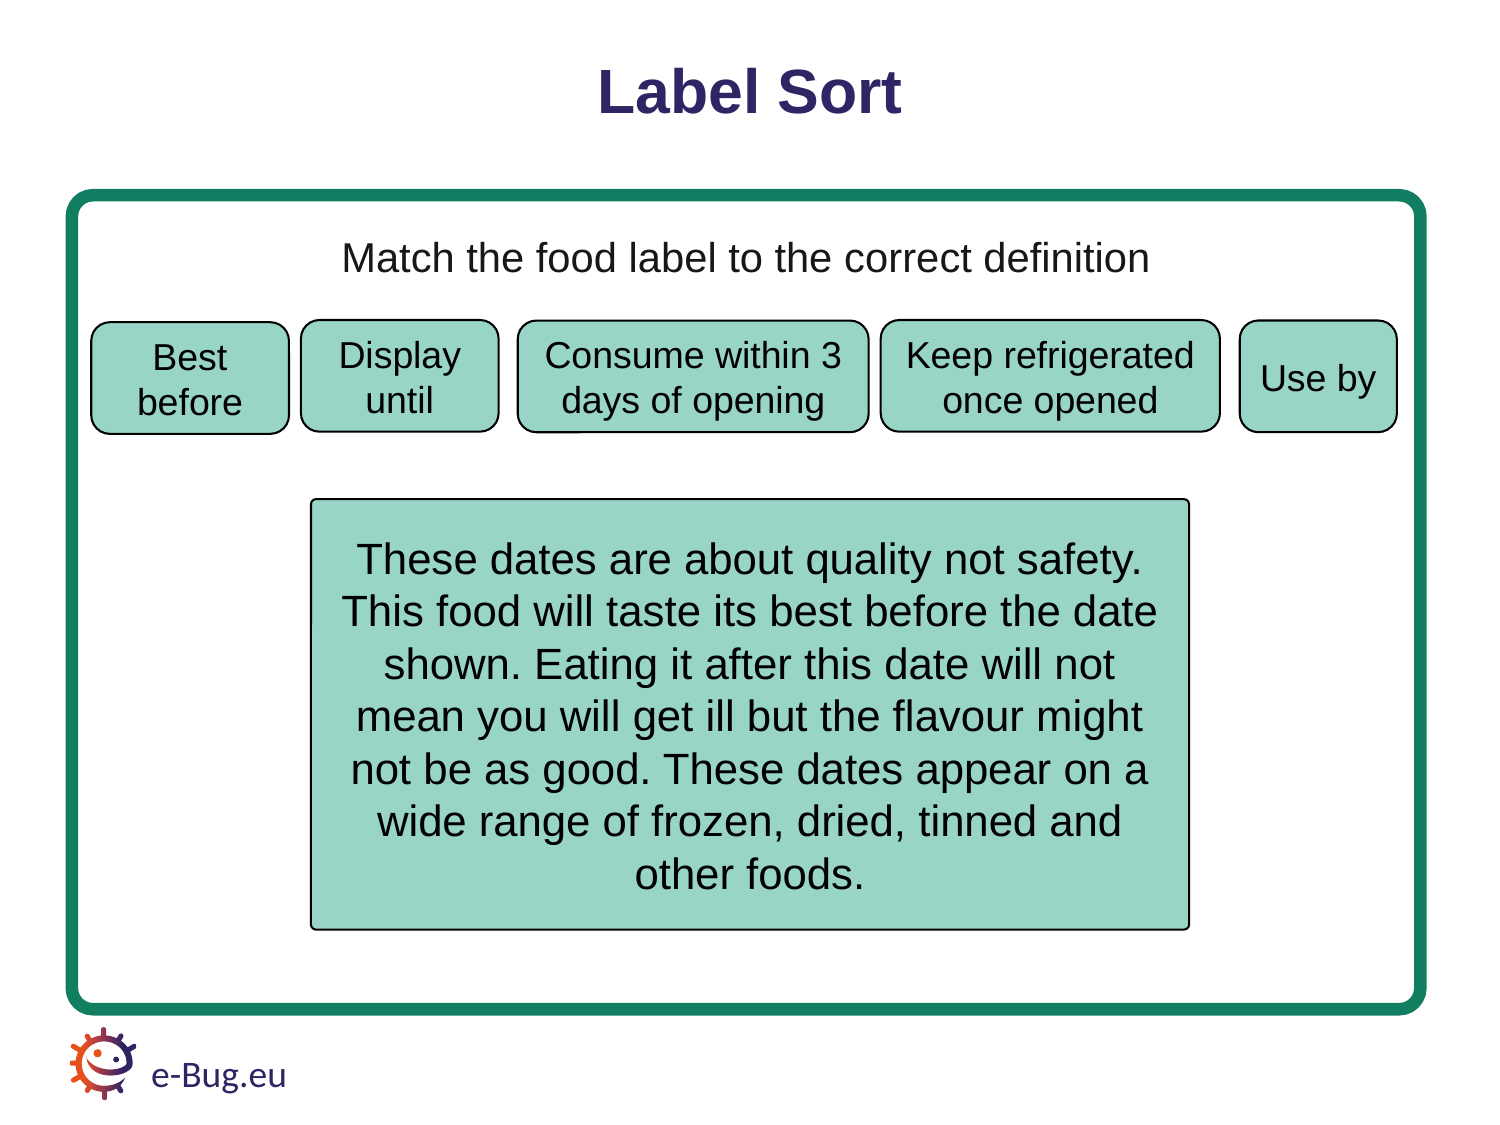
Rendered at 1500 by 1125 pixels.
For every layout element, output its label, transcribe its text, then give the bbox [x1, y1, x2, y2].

text_box Best before [91, 322, 290, 434]
text_box Keep refrigerated once opened [880, 320, 1220, 432]
text_box Match the food label to the correct definition [326, 223, 1166, 288]
text_box Label Sort [103, 0, 1397, 194]
text_box These dates are about quality not safety. This food will taste its best before the date shown. Eating it after this date will not mean you will get ill but the flavour might not be as good. These dates appear on a wide range of frozen, dried, tinned and other foods. [310, 499, 1190, 930]
text_box [70, 194, 1422, 1011]
text_box Use by [1239, 320, 1397, 433]
text_box Consume within 3 days of opening [517, 320, 869, 433]
picture [69, 1027, 137, 1103]
text_box Display until [300, 320, 499, 432]
footer e-Bug.eu [136, 1042, 643, 1103]
